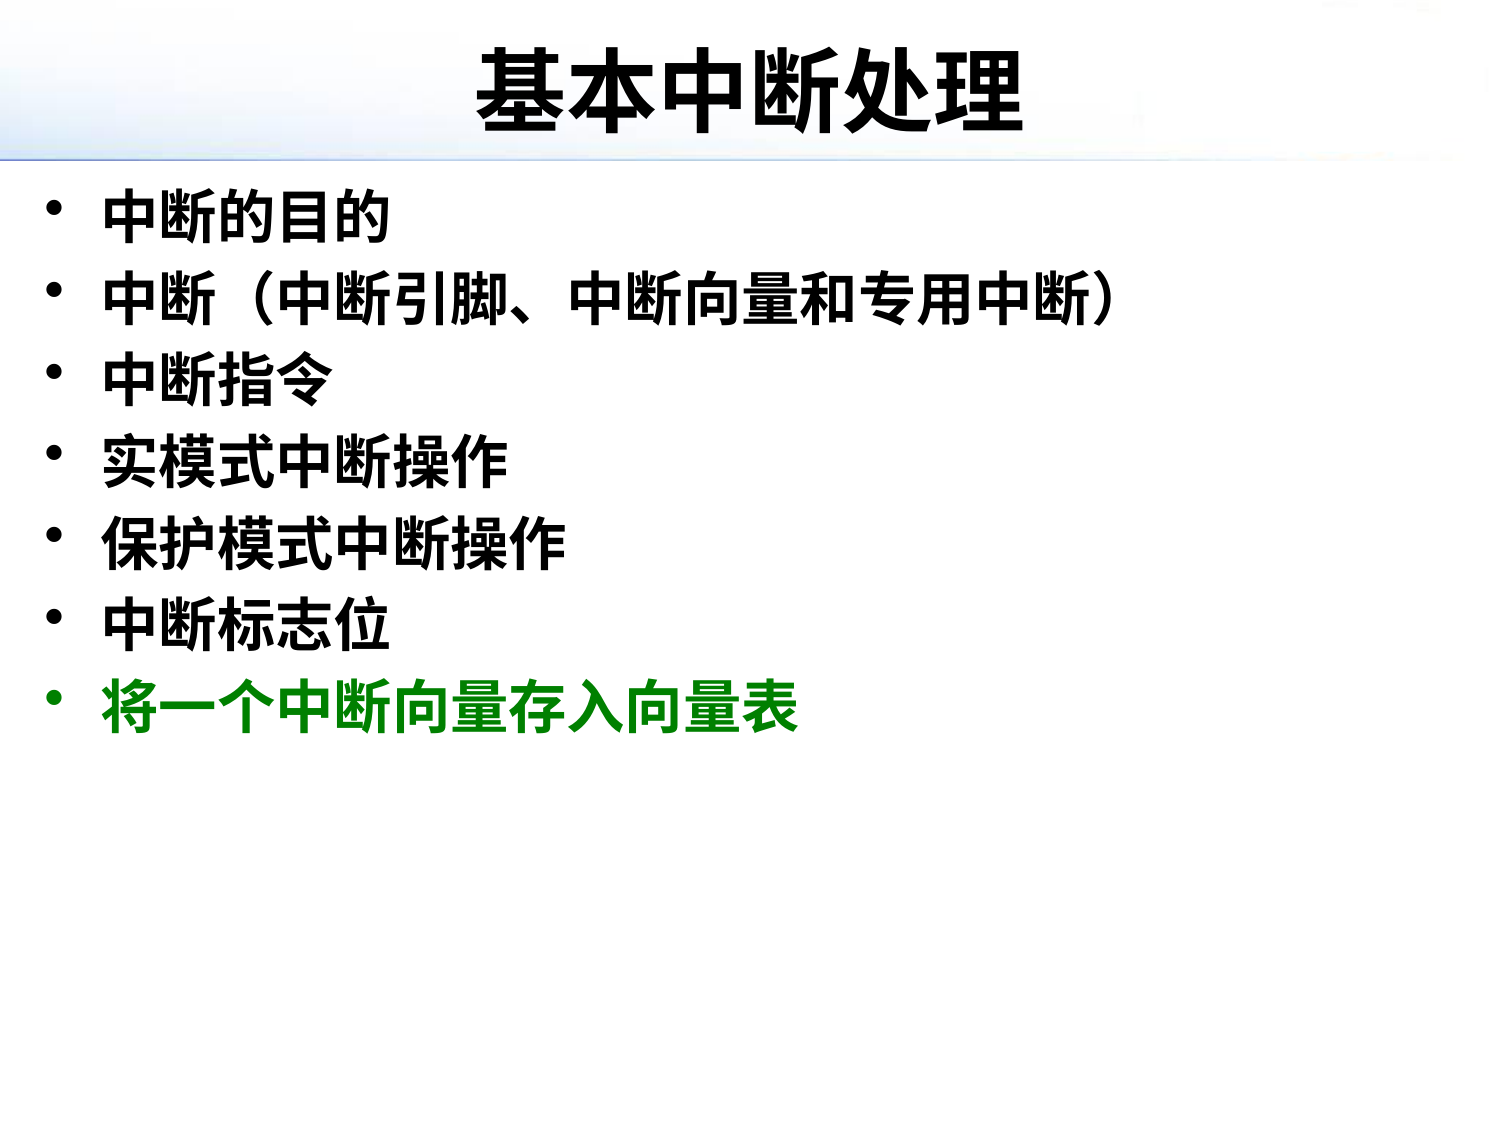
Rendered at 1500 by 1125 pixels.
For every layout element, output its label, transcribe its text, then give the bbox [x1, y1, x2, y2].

list 中断的目的 中断（中断引脚、中断向量和专用中断） 中断指令 实模式中断操作 保护模式中断操作 中断标志位 将一个中断向量存入向量表 [29, 172, 1471, 1071]
title 基本中断处理 [29, 31, 1471, 147]
picture [0, 0, 1500, 161]
